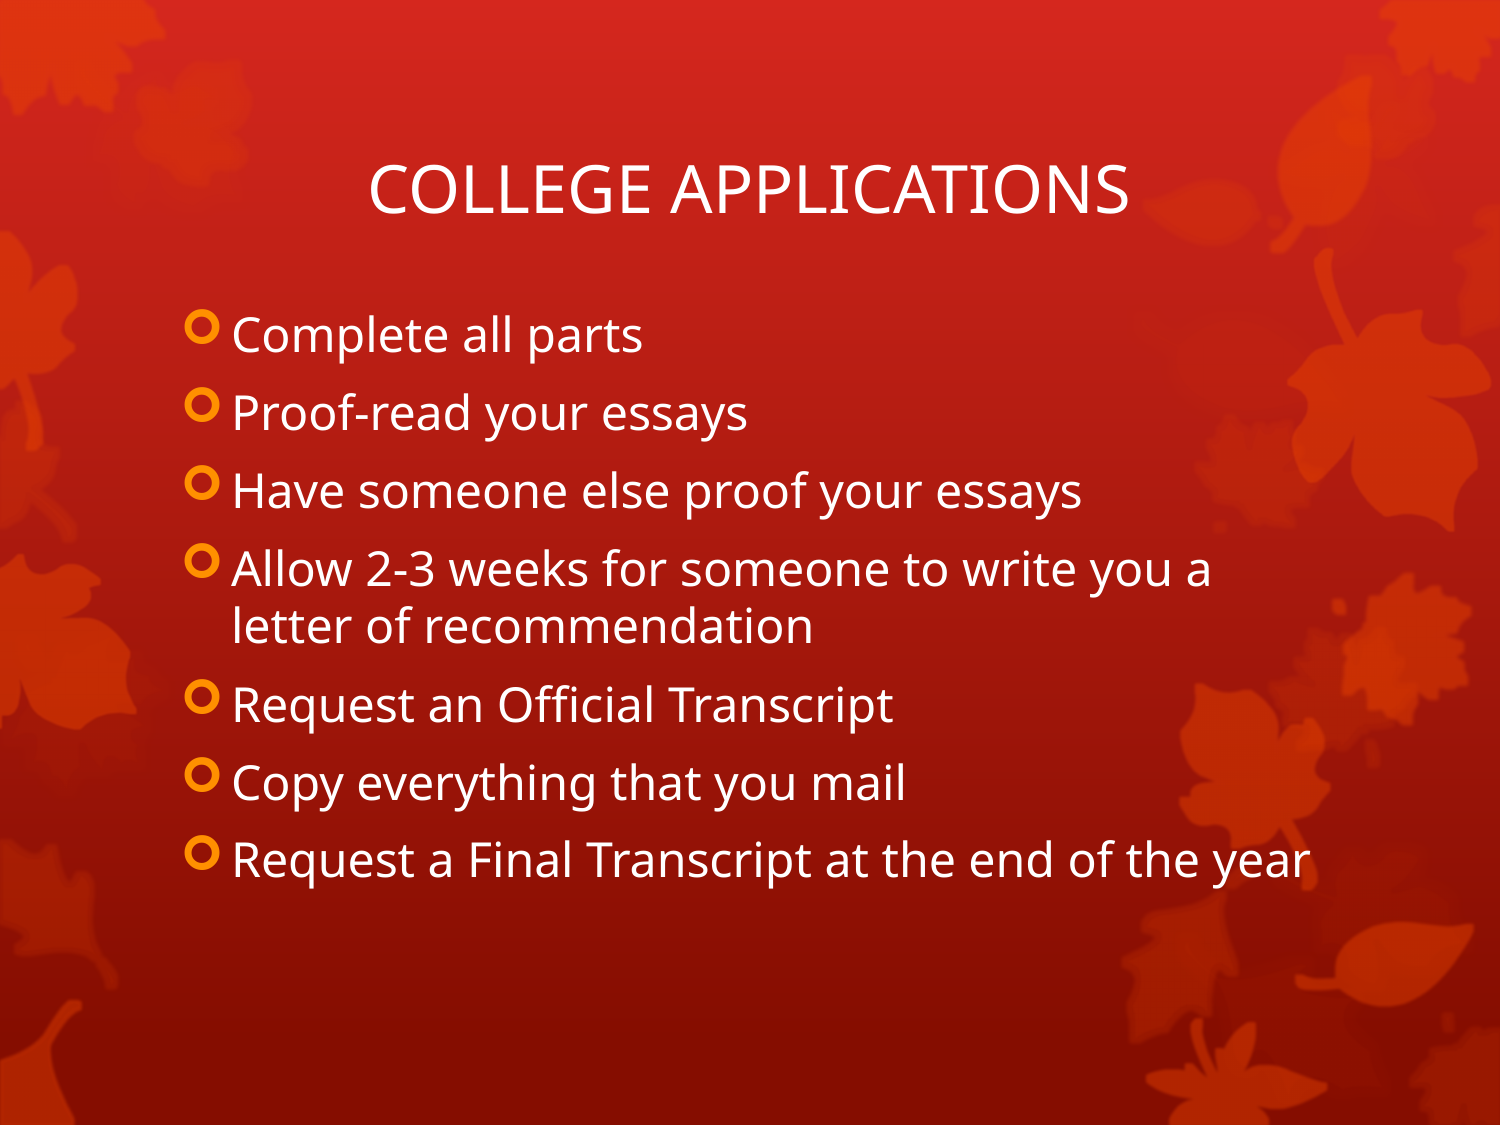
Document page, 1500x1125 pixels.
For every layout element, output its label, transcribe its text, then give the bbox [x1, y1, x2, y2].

list Complete all parts Proof-read your essays Have someone else proof your essays Allow 2-3 weeks for someone to write you a letter of recommendation Request an Official Transcript Copy everything that you mail Request a Final Transcript at the end of the year [165, 296, 1335, 962]
title COLLEGE APPLICATIONS [165, 110, 1335, 263]
